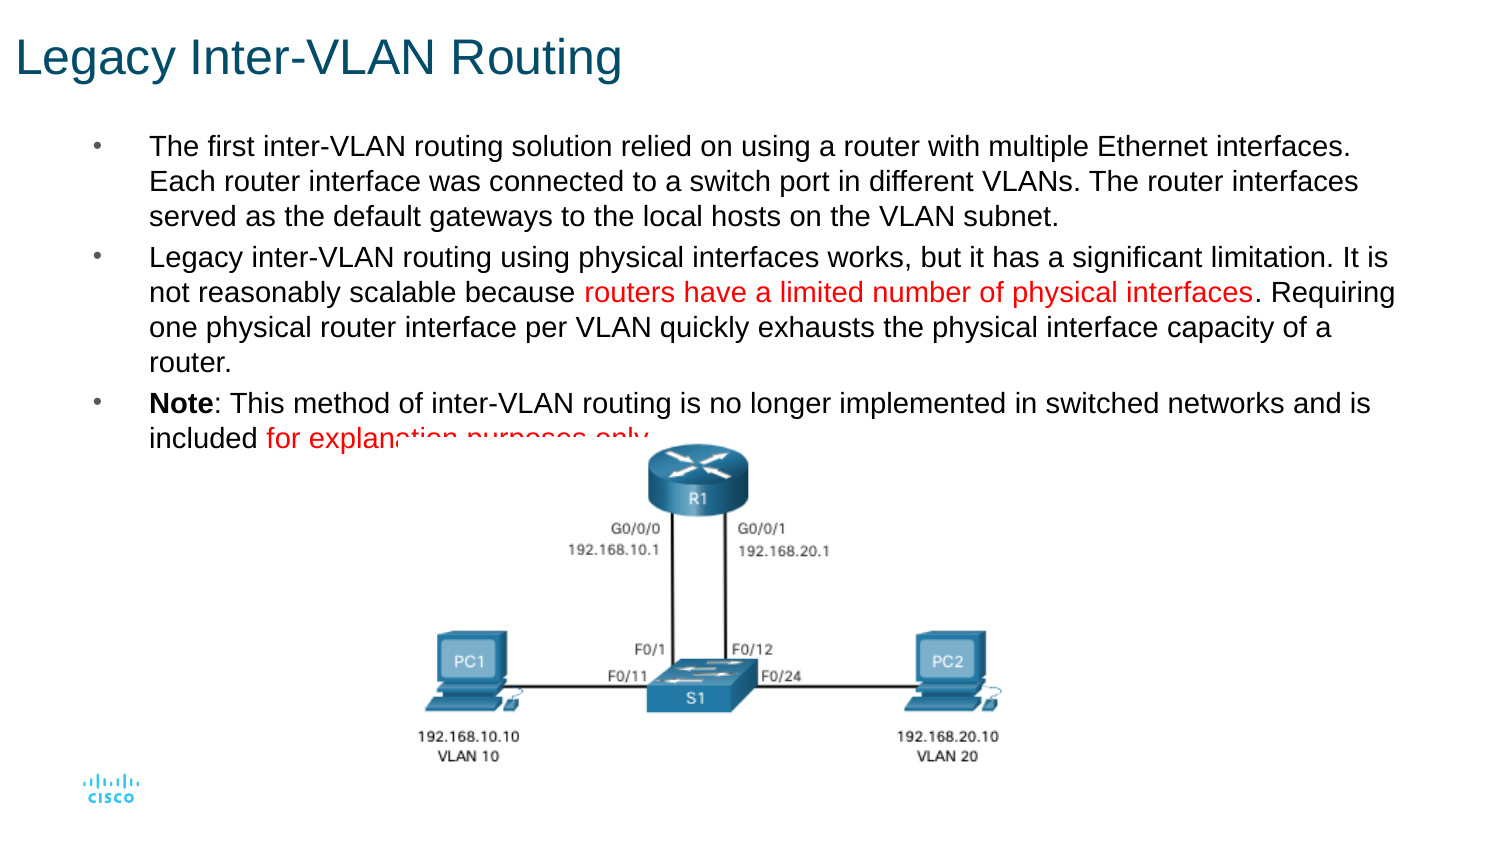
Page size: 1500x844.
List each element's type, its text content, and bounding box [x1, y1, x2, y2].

title Legacy Inter-VLAN Routing [0, 0, 1369, 121]
picture [397, 437, 1006, 770]
list The first inter-VLAN routing solution relied on using a router with multiple Ethernet interfaces. Each router interface was connected to a switch port in different VLANs. The router interfaces served as the default gateways to the local hosts on the VLAN subnet. Legacy inter-VLAN routing using physical interfaces works, but it has a significant limitation. It is not reasonably scalable because routers have a limited number of physical interfaces. Requiring one physical router interface per VLAN quickly exhausts the physical interface capacity of a router. Note: This method of inter-VLAN routing is no longer implemented in switched networks and is included for explanation purposes only. [77, 120, 1437, 422]
